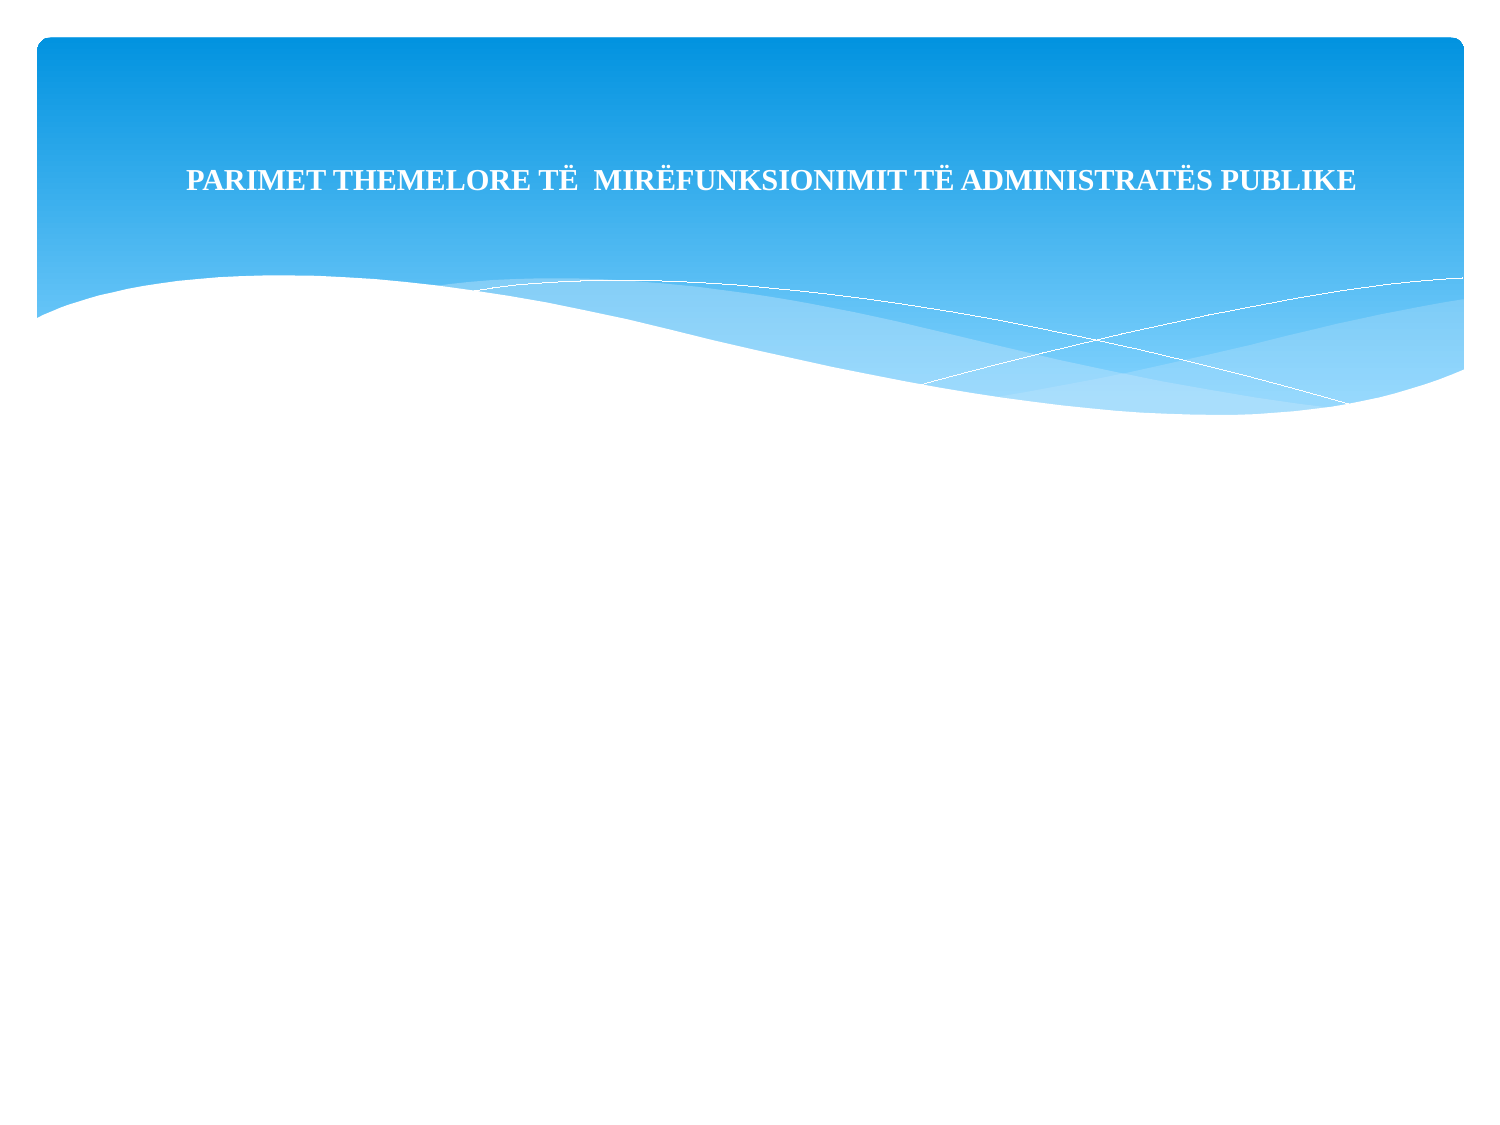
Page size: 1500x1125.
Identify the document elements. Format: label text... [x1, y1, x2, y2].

title PARIMET THEMELORE TË MIRËFUNKSIONIMIT TË ADMINISTRATËS PUBLIKE [100, 78, 1451, 266]
